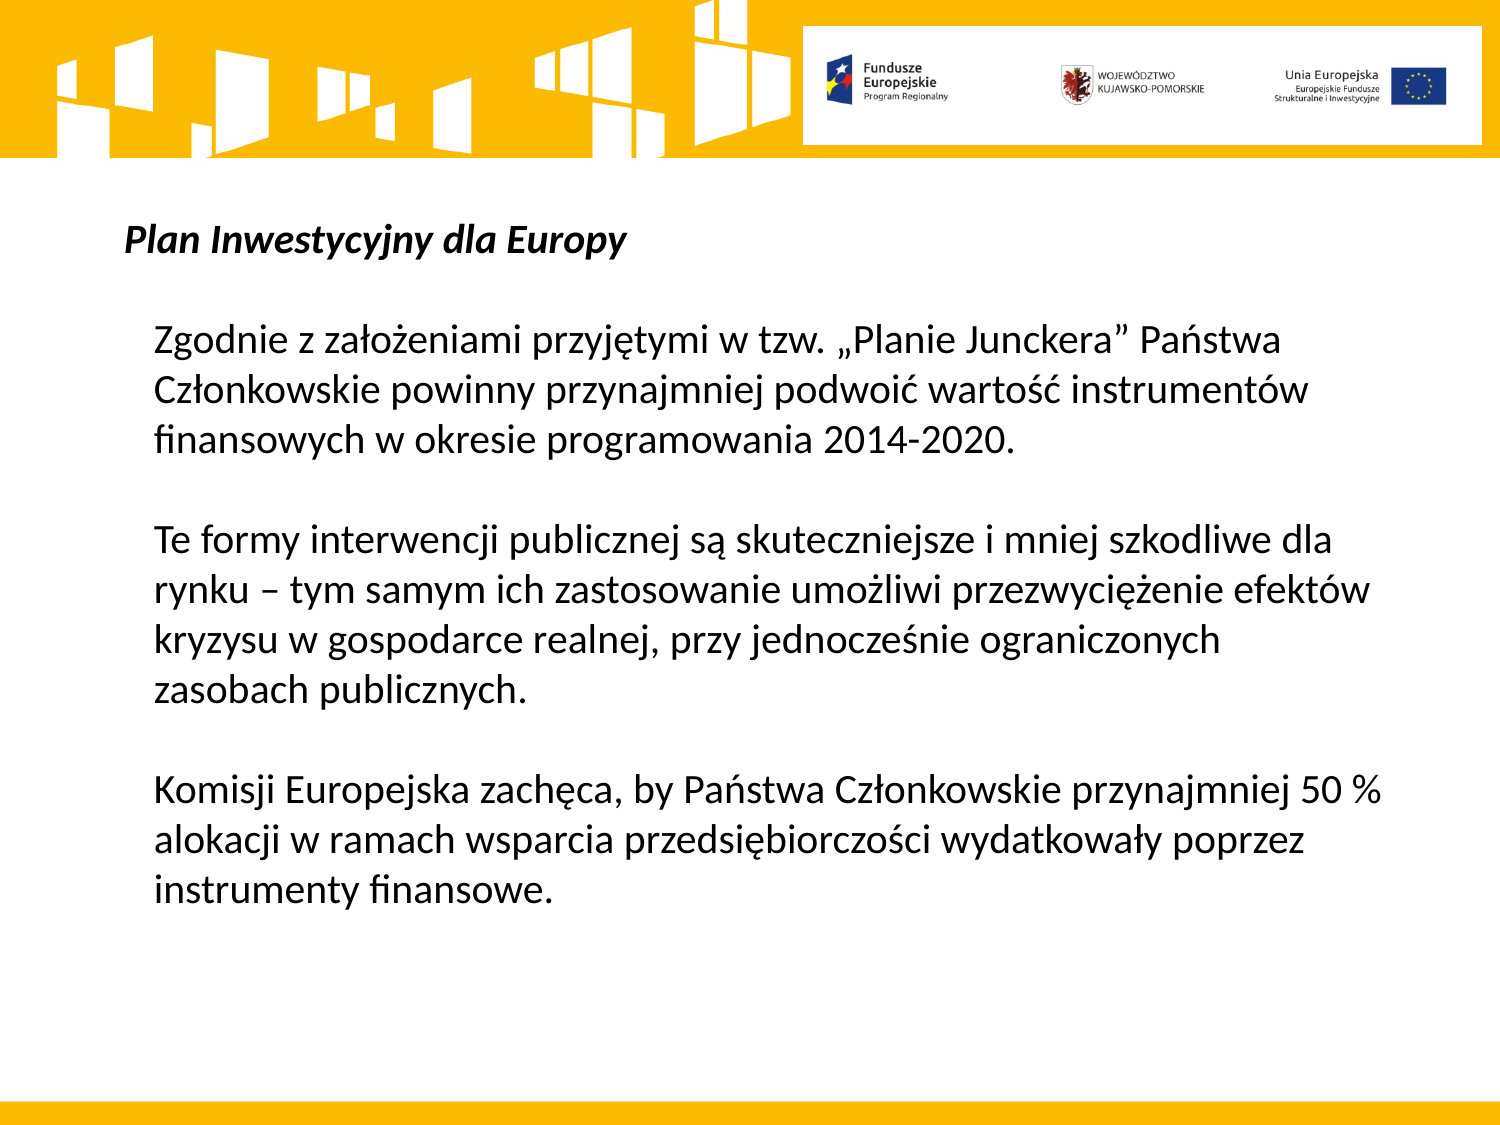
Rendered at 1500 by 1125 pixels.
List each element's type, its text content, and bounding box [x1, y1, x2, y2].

picture [0, 0, 1500, 1125]
text_box Plan Inwestycyjny dla Europy Zgodnie z założeniami przyjętymi w tzw. „Planie Junckera” Państwa Członkowskie powinny przynajmniej podwoić wartość instrumentów finansowych w okresie programowania 2014-2020. Te formy interwencji publicznej są skuteczniejsze i mniej szkodliwe dla rynku – tym samym ich zastosowanie umożliwi przezwyciężenie efektów kryzysu w gospodarce realnej, przy jednocześnie ograniczonych zasobach publicznych. Komisji Europejska zachęca, by Państwa Członkowskie przynajmniej 50 % alokacji w ramach wsparcia przedsiębiorczości wydatkowały poprzez instrumenty finansowe. [109, 204, 1400, 1035]
